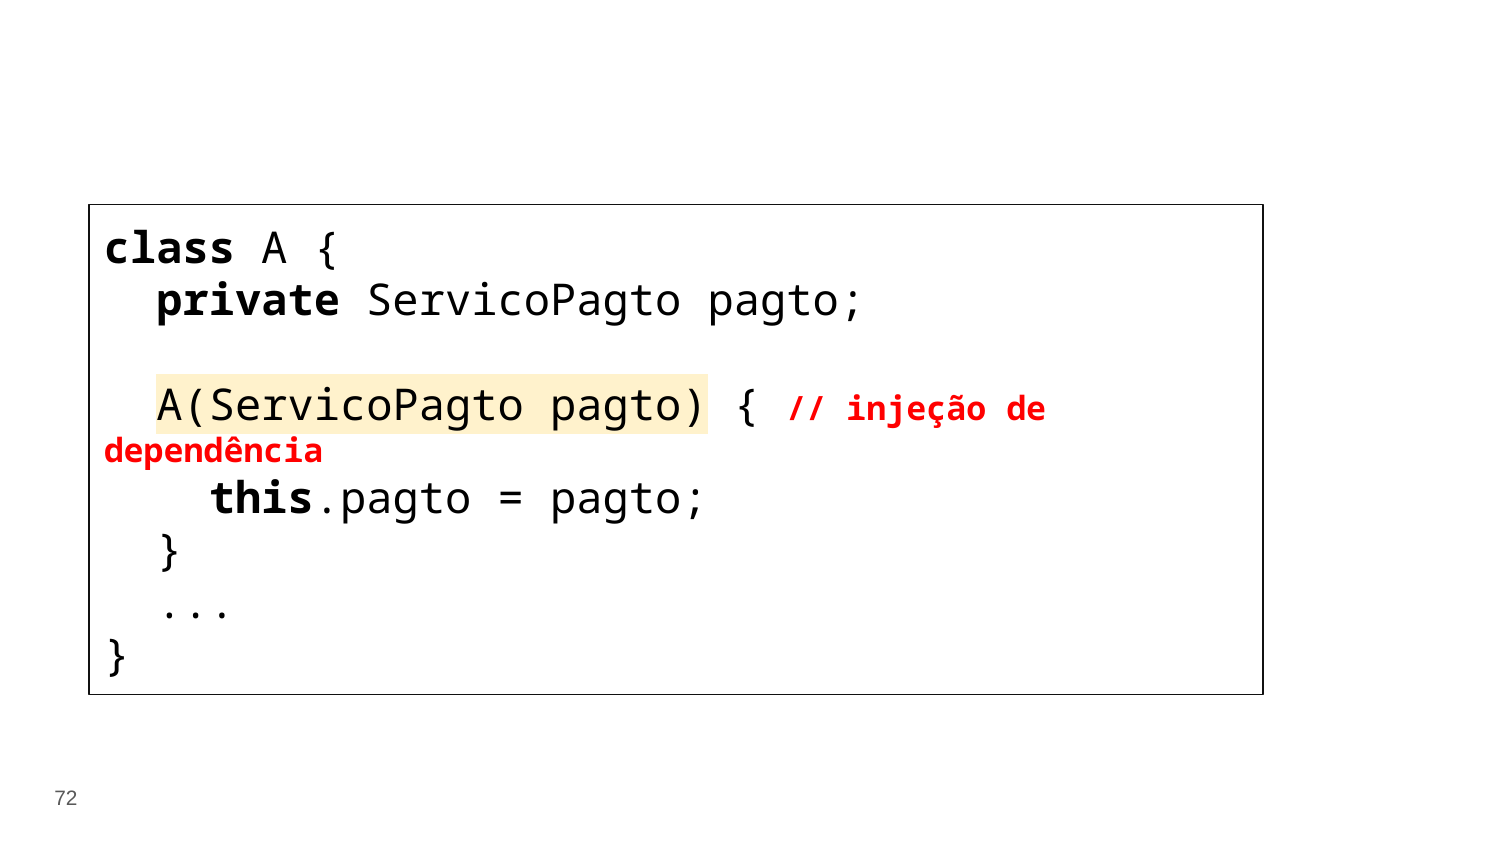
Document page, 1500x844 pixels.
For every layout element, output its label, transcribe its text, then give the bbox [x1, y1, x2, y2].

slide_number ‹#› [2, 764, 93, 830]
text_box class A { private ServicoPagto pagto; A(ServicoPagto pagto) { // injeção de dependência this.pagto = pagto; } ... } [88, 204, 1264, 695]
